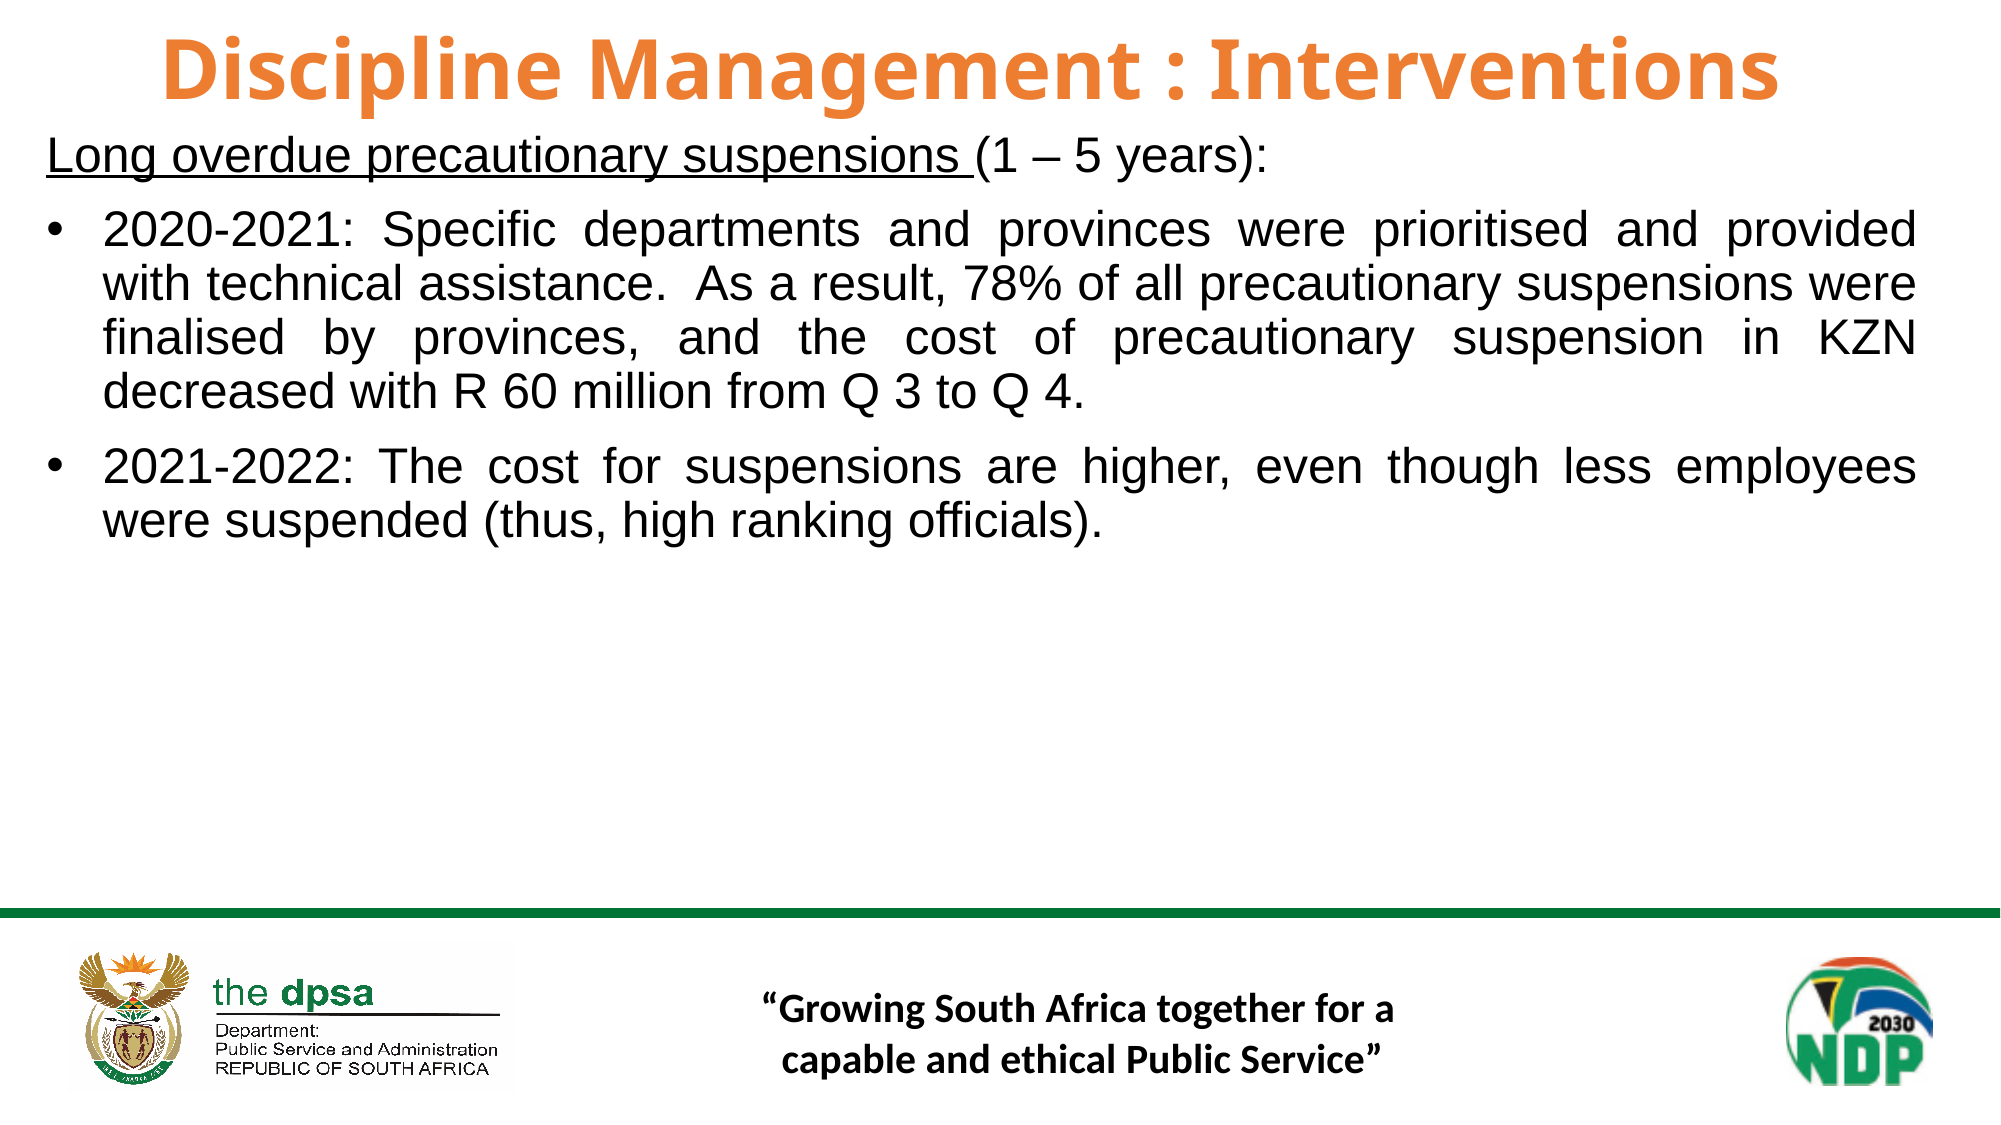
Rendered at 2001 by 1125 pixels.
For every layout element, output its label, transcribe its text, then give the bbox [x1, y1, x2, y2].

picture [67, 942, 516, 1093]
subtitle Long overdue precautionary suspensions (1 – 5 years): 2020-2021: Specific departments and provinces were prioritised and provided with technical assistance. As a result, 78% of all precautionary suspensions were finalised by provinces, and the cost of precautionary suspension in KZN decreased with R 60 million from Q 3 to Q 4. 2021-2022: The cost for suspensions are higher, even though less employees were suspended (thus, high ranking officials). [31, 121, 1934, 901]
title Discipline Management : Interventions [31, 19, 1910, 121]
picture [1786, 957, 1933, 1086]
